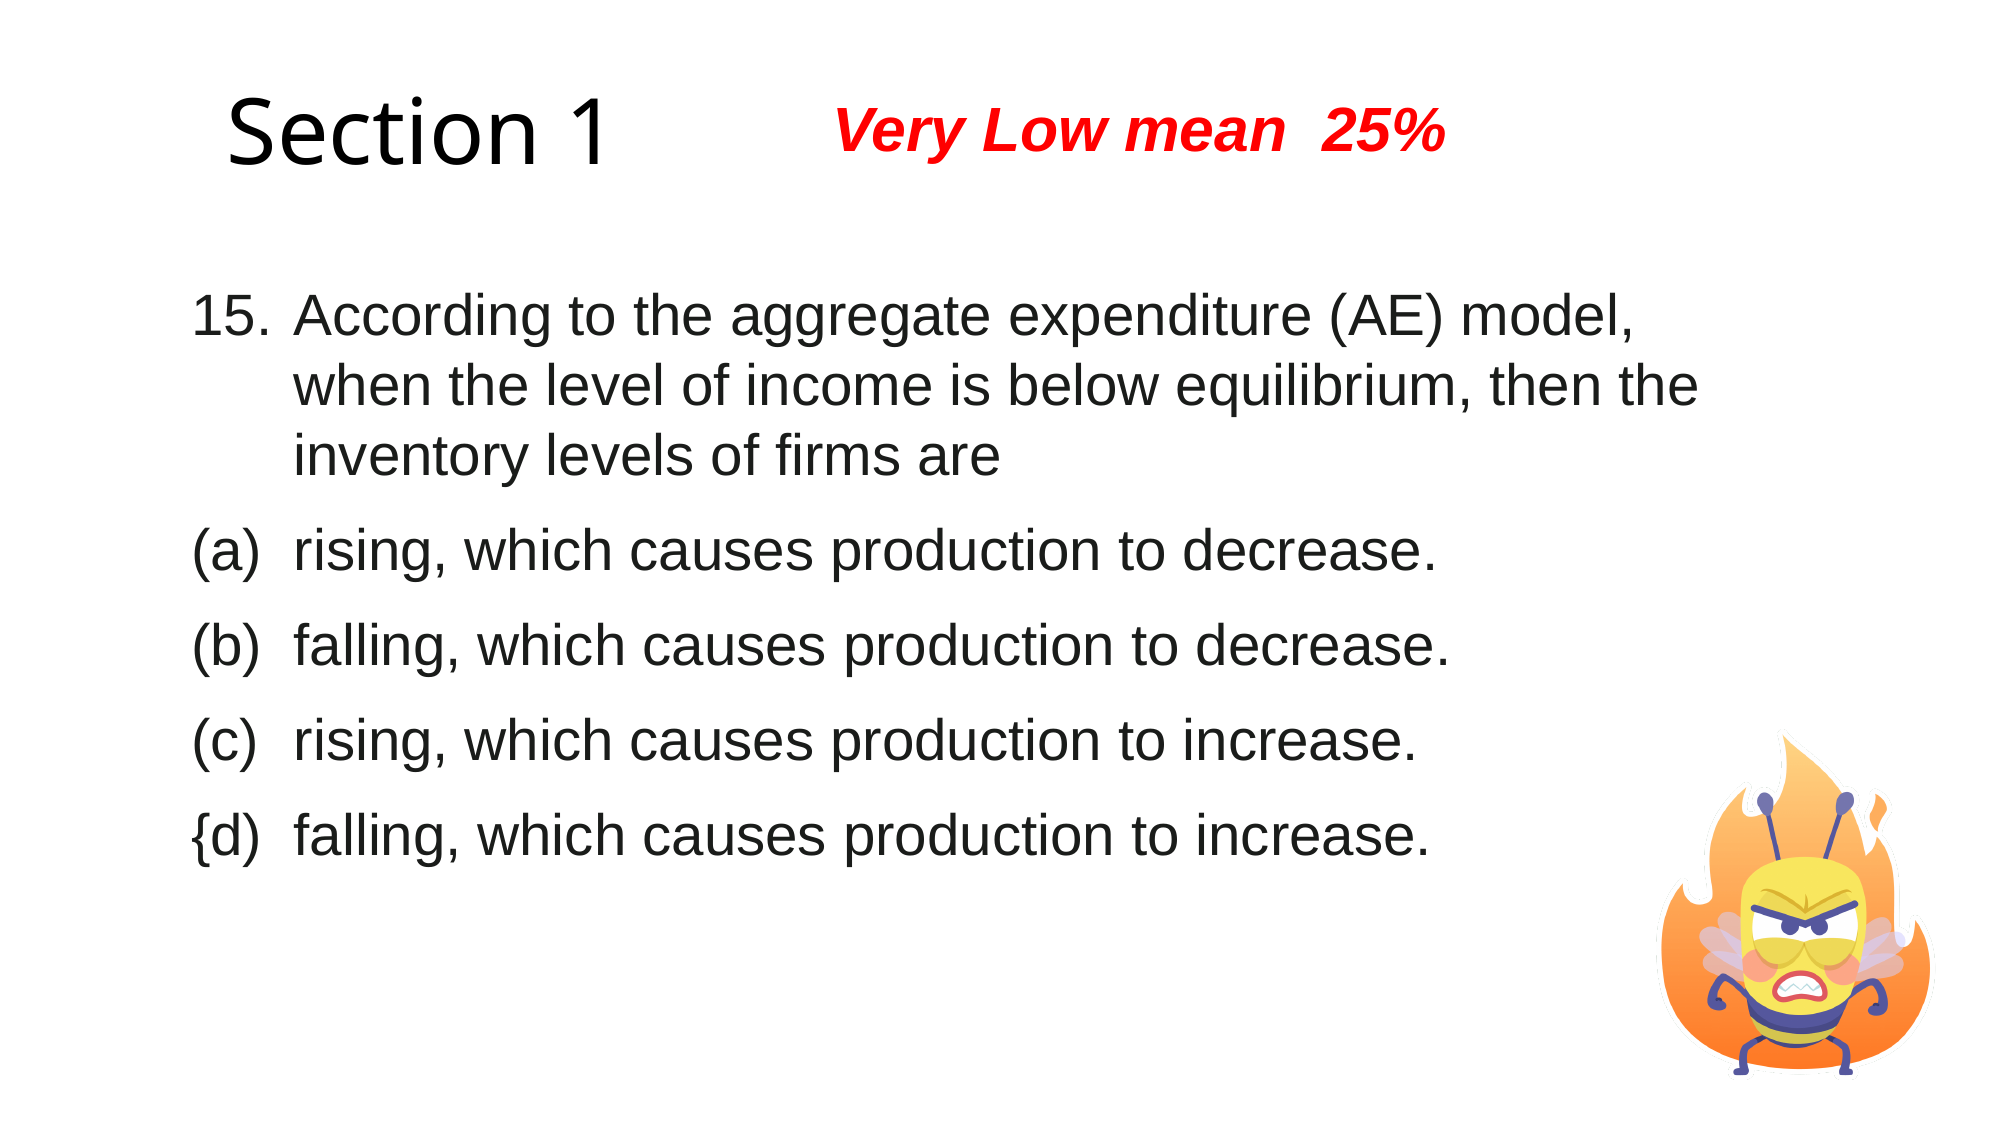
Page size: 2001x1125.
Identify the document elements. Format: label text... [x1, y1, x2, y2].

title Section 1 [211, 33, 950, 222]
picture [1619, 728, 1970, 1080]
text_box Very Low mean 25% [950, 82, 1463, 172]
list 15. According to the aggregate expenditure (AE) model, when the level of income is below equilibrium, then the inventory levels of firms are (a) rising, which causes production to decrease. (b) falling, which causes production to decrease. (c) rising, which causes production to increase. {d) falling, which causes production to increase. [176, 269, 1795, 989]
